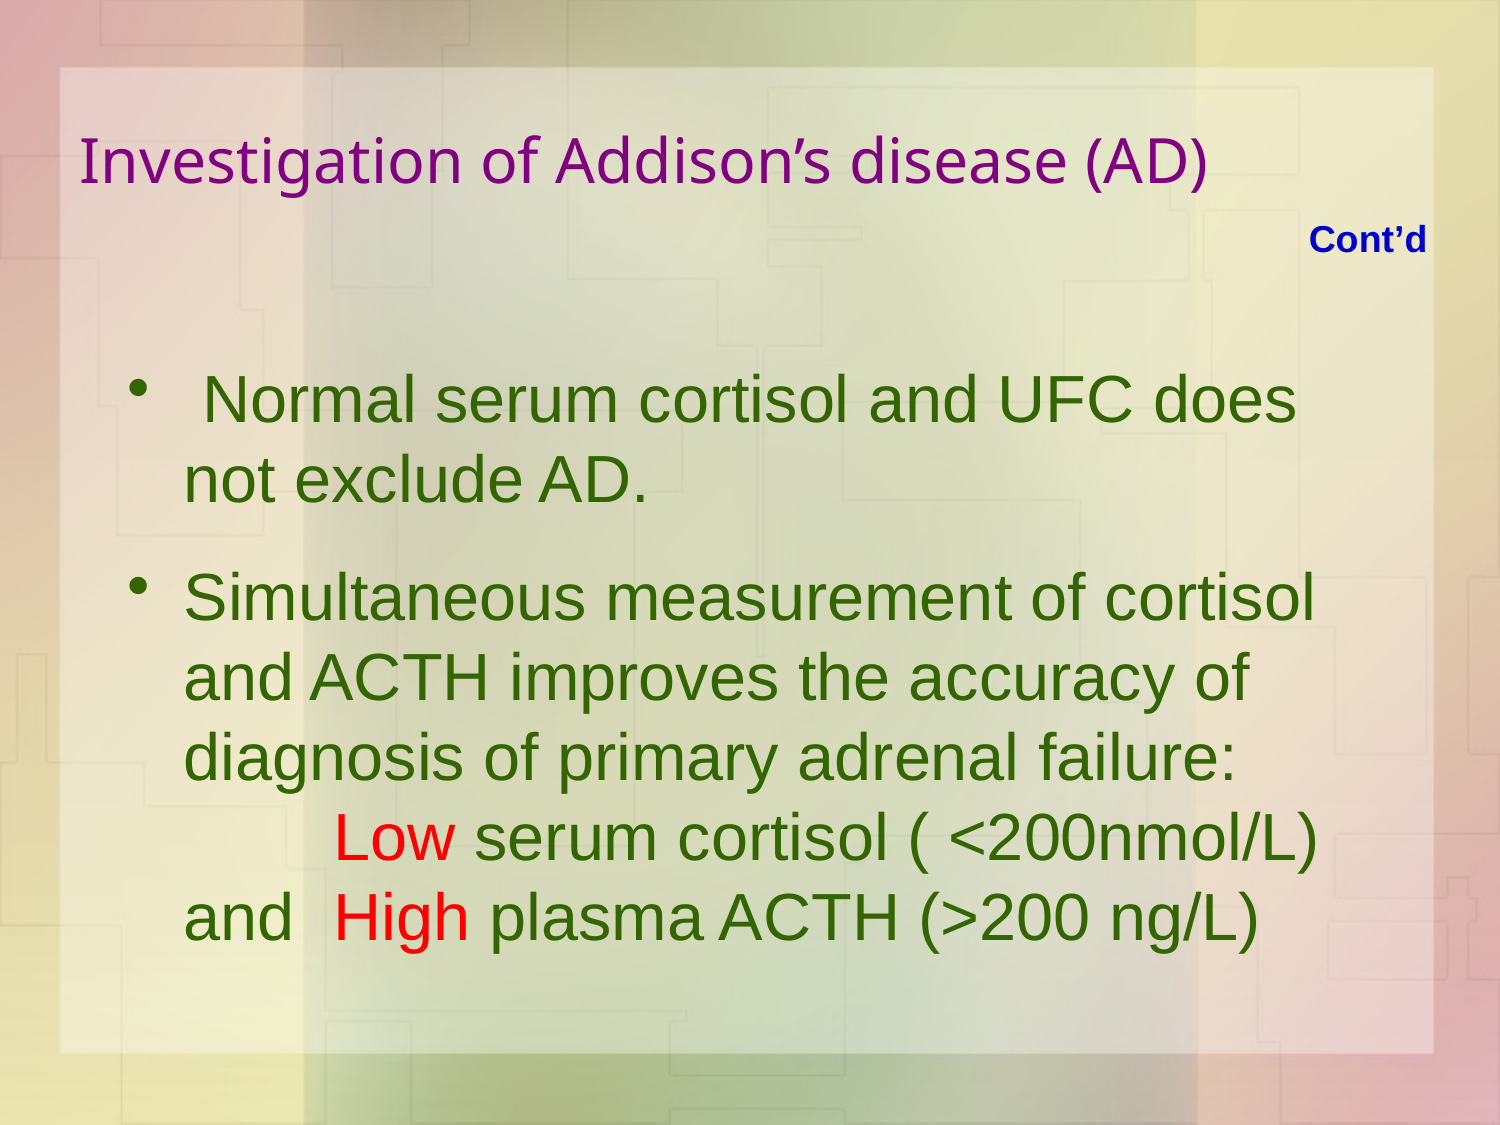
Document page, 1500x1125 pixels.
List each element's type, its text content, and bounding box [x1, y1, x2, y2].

text_box Cont’d [1294, 207, 1443, 268]
picture [0, 0, 1500, 1125]
title Investigation of Addison’s disease (AD) [64, 66, 1436, 251]
list Normal serum cortisol and UFC does not exclude AD. Simultaneous measurement of cortisol and ACTH improves the accuracy of diagnosis of primary adrenal failure: Low serum cortisol ( <200nmol/L) and High plasma ACTH (>200 ng/L) [112, 347, 1424, 1024]
